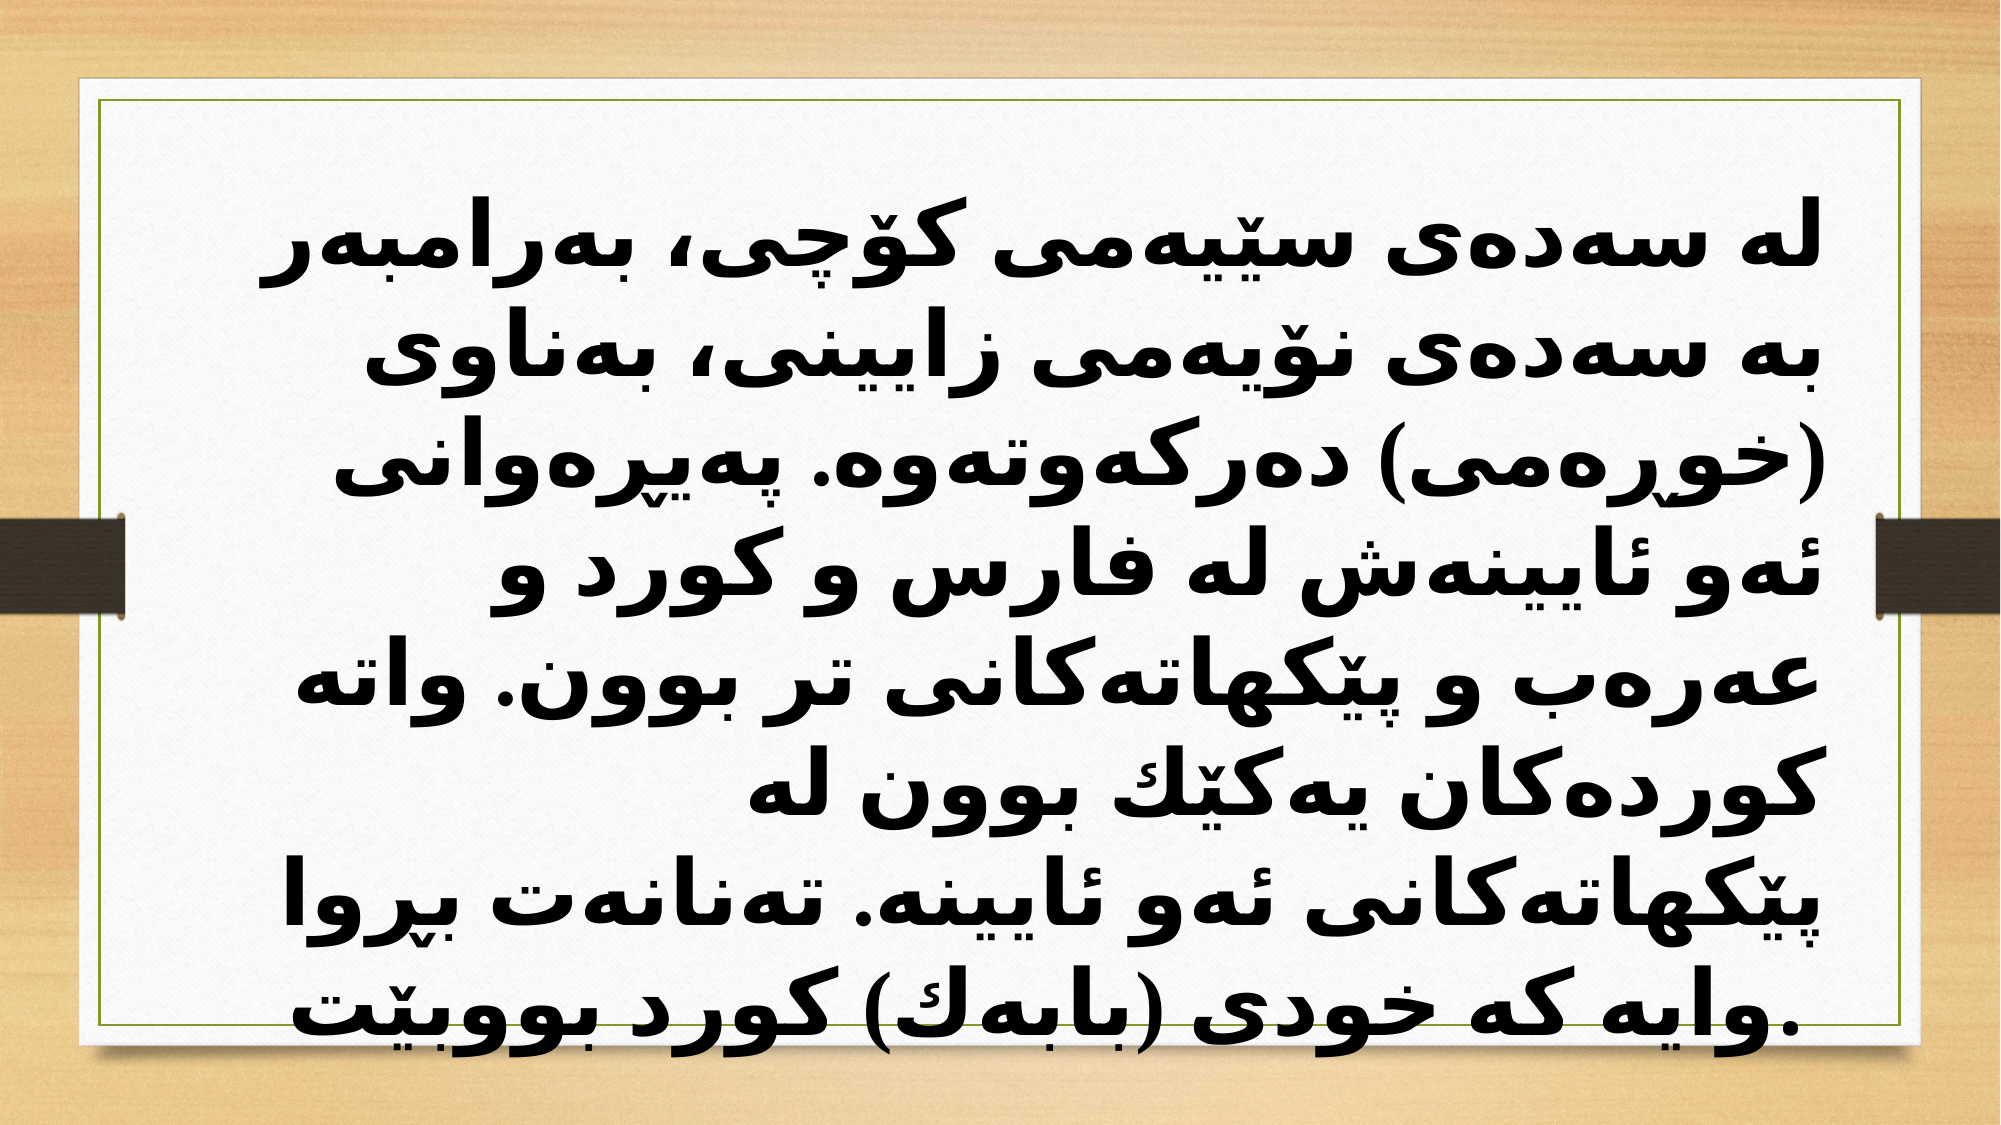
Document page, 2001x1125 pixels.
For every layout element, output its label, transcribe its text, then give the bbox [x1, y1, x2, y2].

text_box له‌ سه‌ده‌ی سێیه‌می كۆچی، به‌رامبه‌ر به‌ سه‌ده‌ی نۆیه‌می زایینی، به‌ناوی (خوڕه‌می) ده‌ركه‌وته‌وه‌. په‌یڕه‌وانی ئه‌و ئایینه‌ش له‌ فارس و كورد و عه‌ره‌ب و پێكهاته‌كانی تر بوون. واته‌ كورده‌كان یه‌كێك بوون له‌ پێكهاته‌كانی ئه‌و ئایینه‌. ته‌نانه‌ت بڕوا وایه كه‌ خودی (بابه‌ك) كورد بووبێت. [191, 166, 1844, 1062]
picture [0, 0, 2001, 1125]
